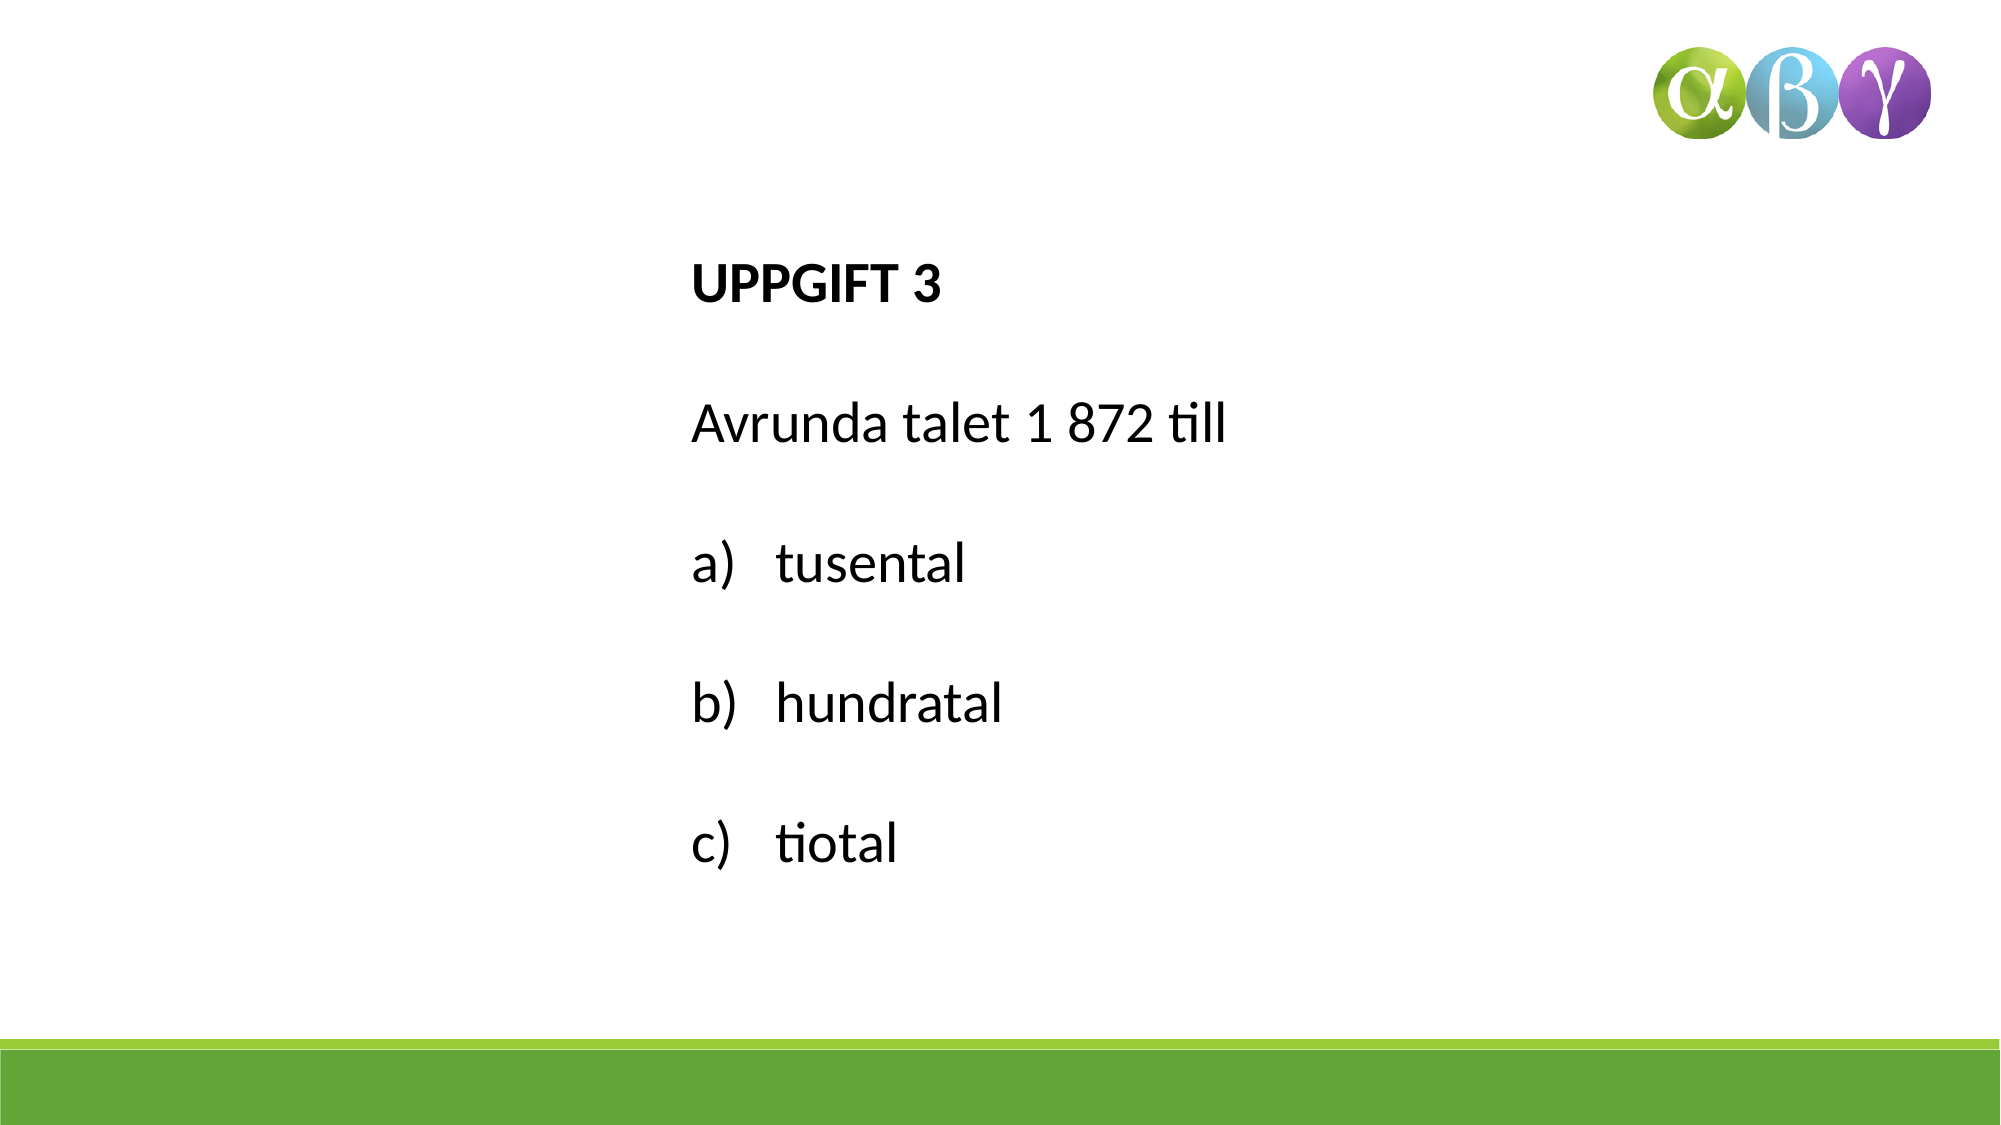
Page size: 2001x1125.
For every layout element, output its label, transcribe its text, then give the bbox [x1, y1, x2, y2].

text_box UPPGIFT 3 Avrunda talet 1 872 till tusental hundratal tiotal [676, 236, 1324, 882]
picture [1652, 46, 1932, 140]
